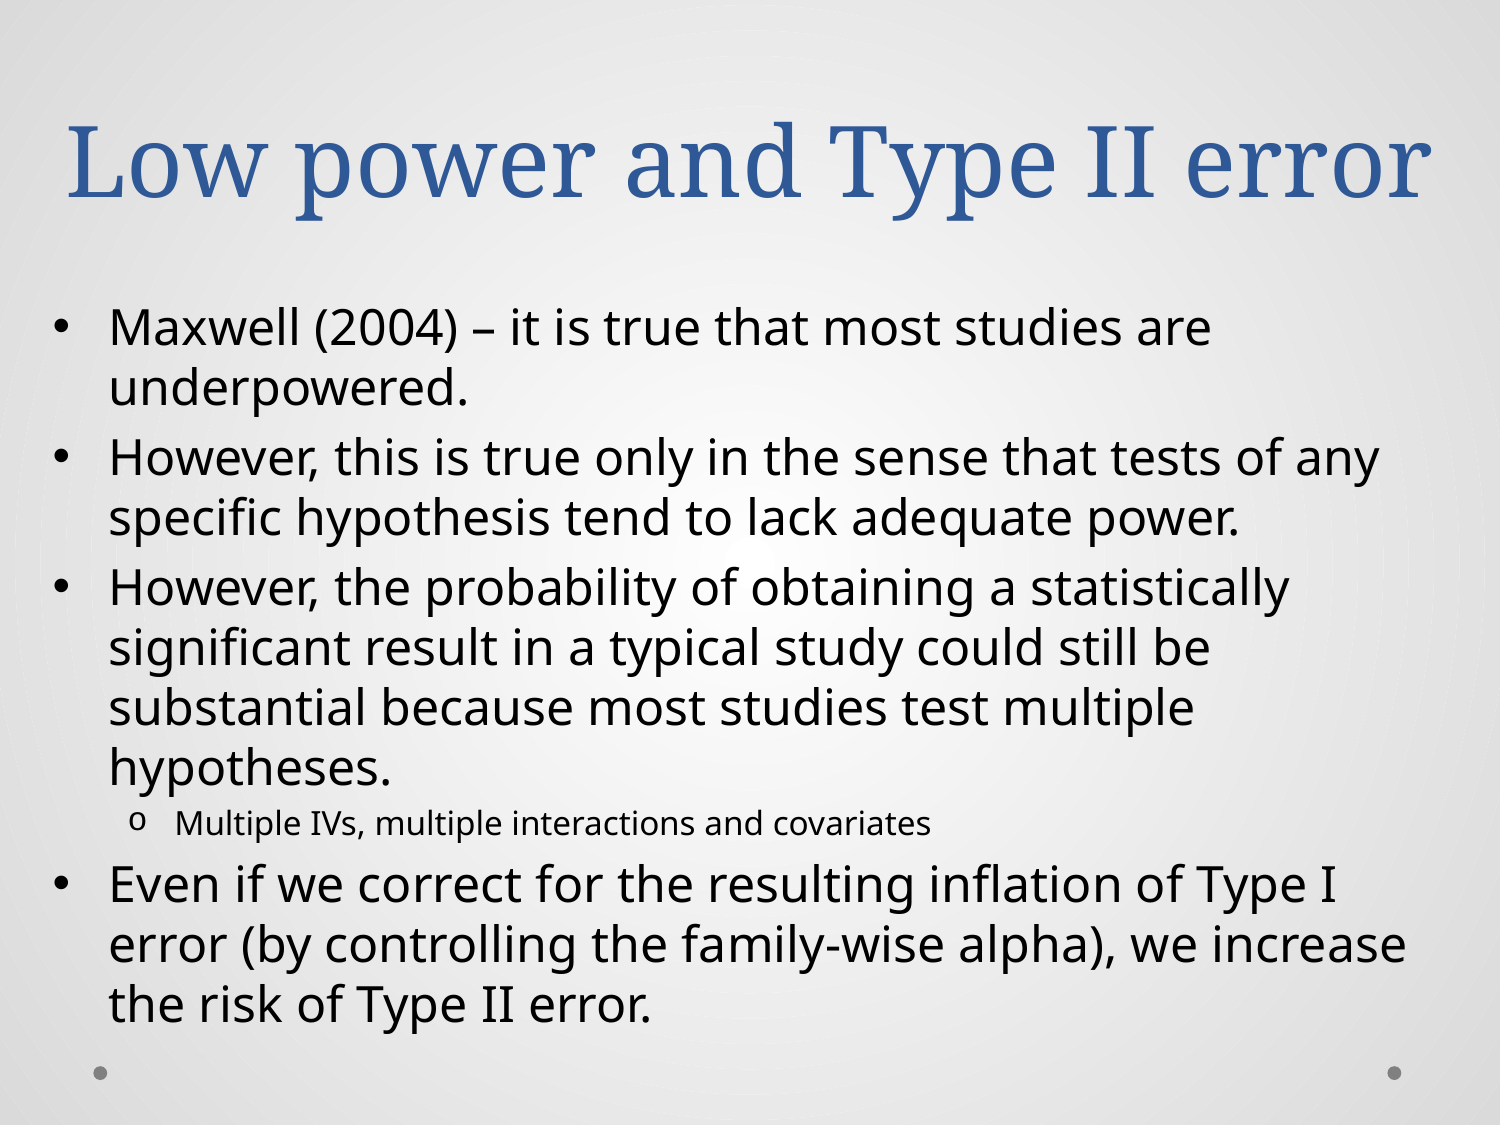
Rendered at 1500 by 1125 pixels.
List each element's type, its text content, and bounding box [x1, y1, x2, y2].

title Low power and Type II error [49, 99, 1450, 225]
list Maxwell (2004) – it is true that most studies are underpowered. However, this is true only in the sense that tests of any specific hypothesis tend to lack adequate power. However, the probability of obtaining a statistically significant result in a typical study could still be substantial because most studies test multiple hypotheses. Multiple IVs, multiple interactions and covariates Even if we correct for the resulting inflation of Type I error (by controlling the family-wise alpha), we increase the risk of Type II error. [37, 288, 1463, 1100]
